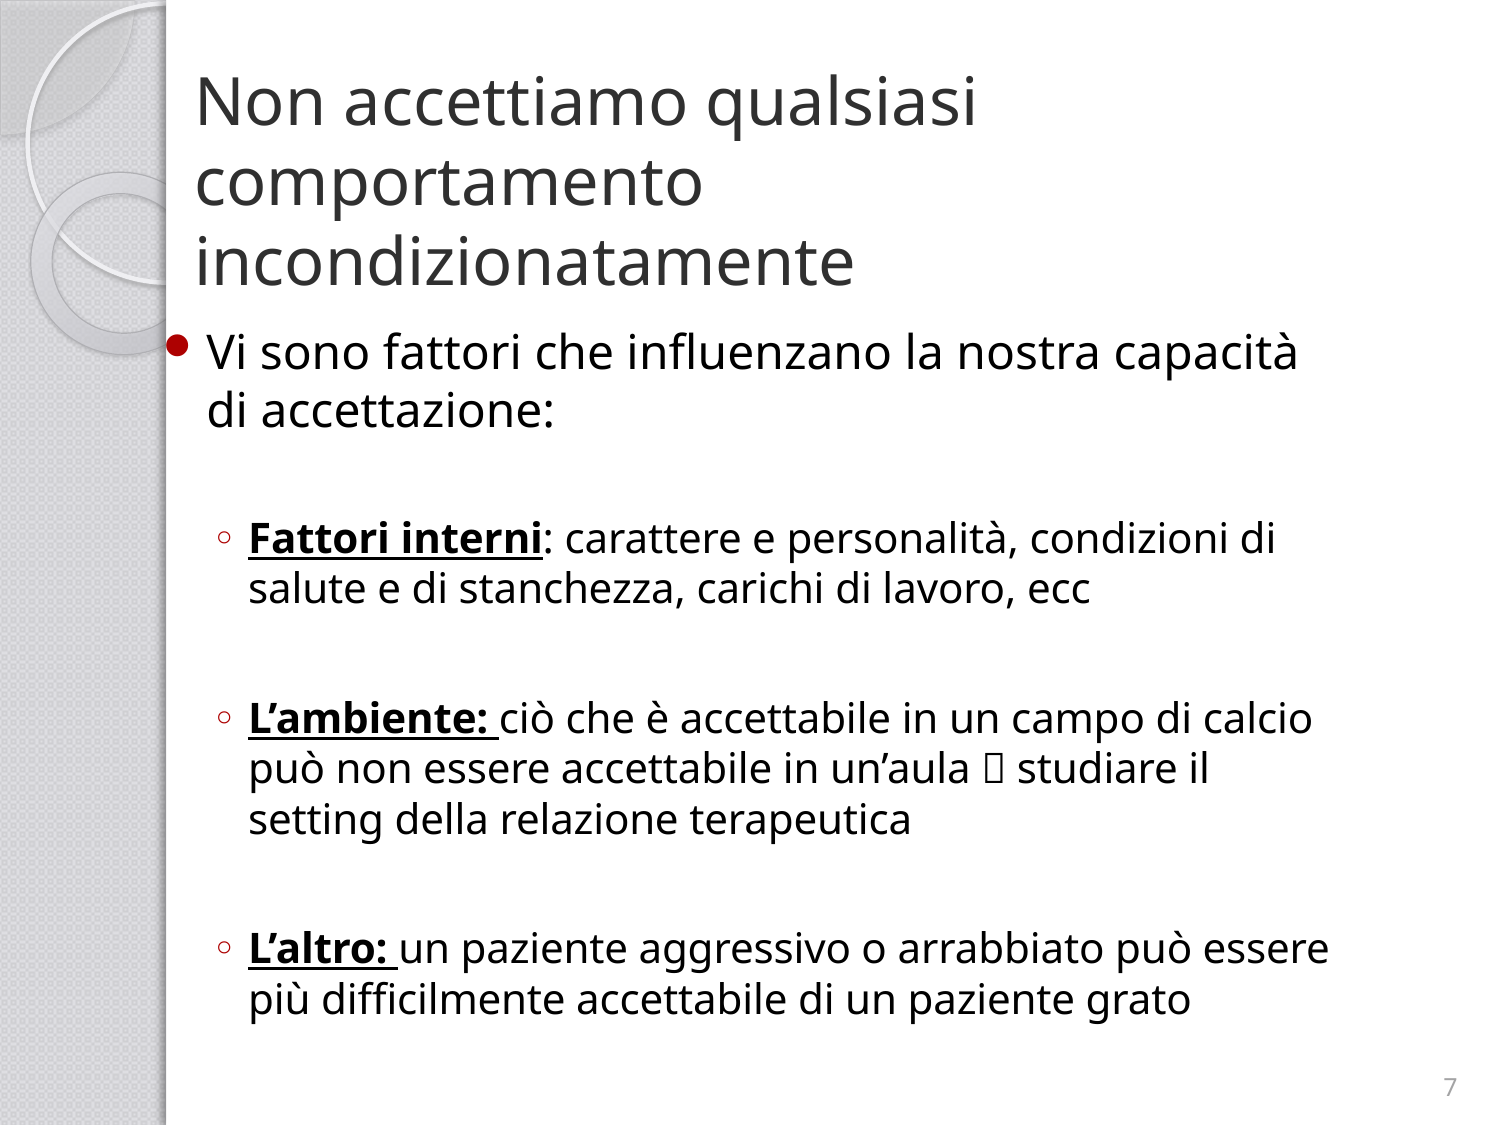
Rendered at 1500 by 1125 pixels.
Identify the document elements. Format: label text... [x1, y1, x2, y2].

list Vi sono fattori che influenzano la nostra capacità di accettazione: Fattori interni: carattere e personalità, condizioni di salute e di stanchezza, carichi di lavoro, ecc L’ambiente: ciò che è accettabile in un campo di calcio può non essere accettabile in un’aula  studiare il setting della relazione terapeutica L’altro: un paziente aggressivo o arrabbiato può essere più difficilmente accettabile di un paziente grato [135, 314, 1365, 1035]
title Non accettiamo qualsiasi comportamento incondizionatamente [179, 101, 1323, 256]
slide_number 7 [1413, 1034, 1488, 1113]
